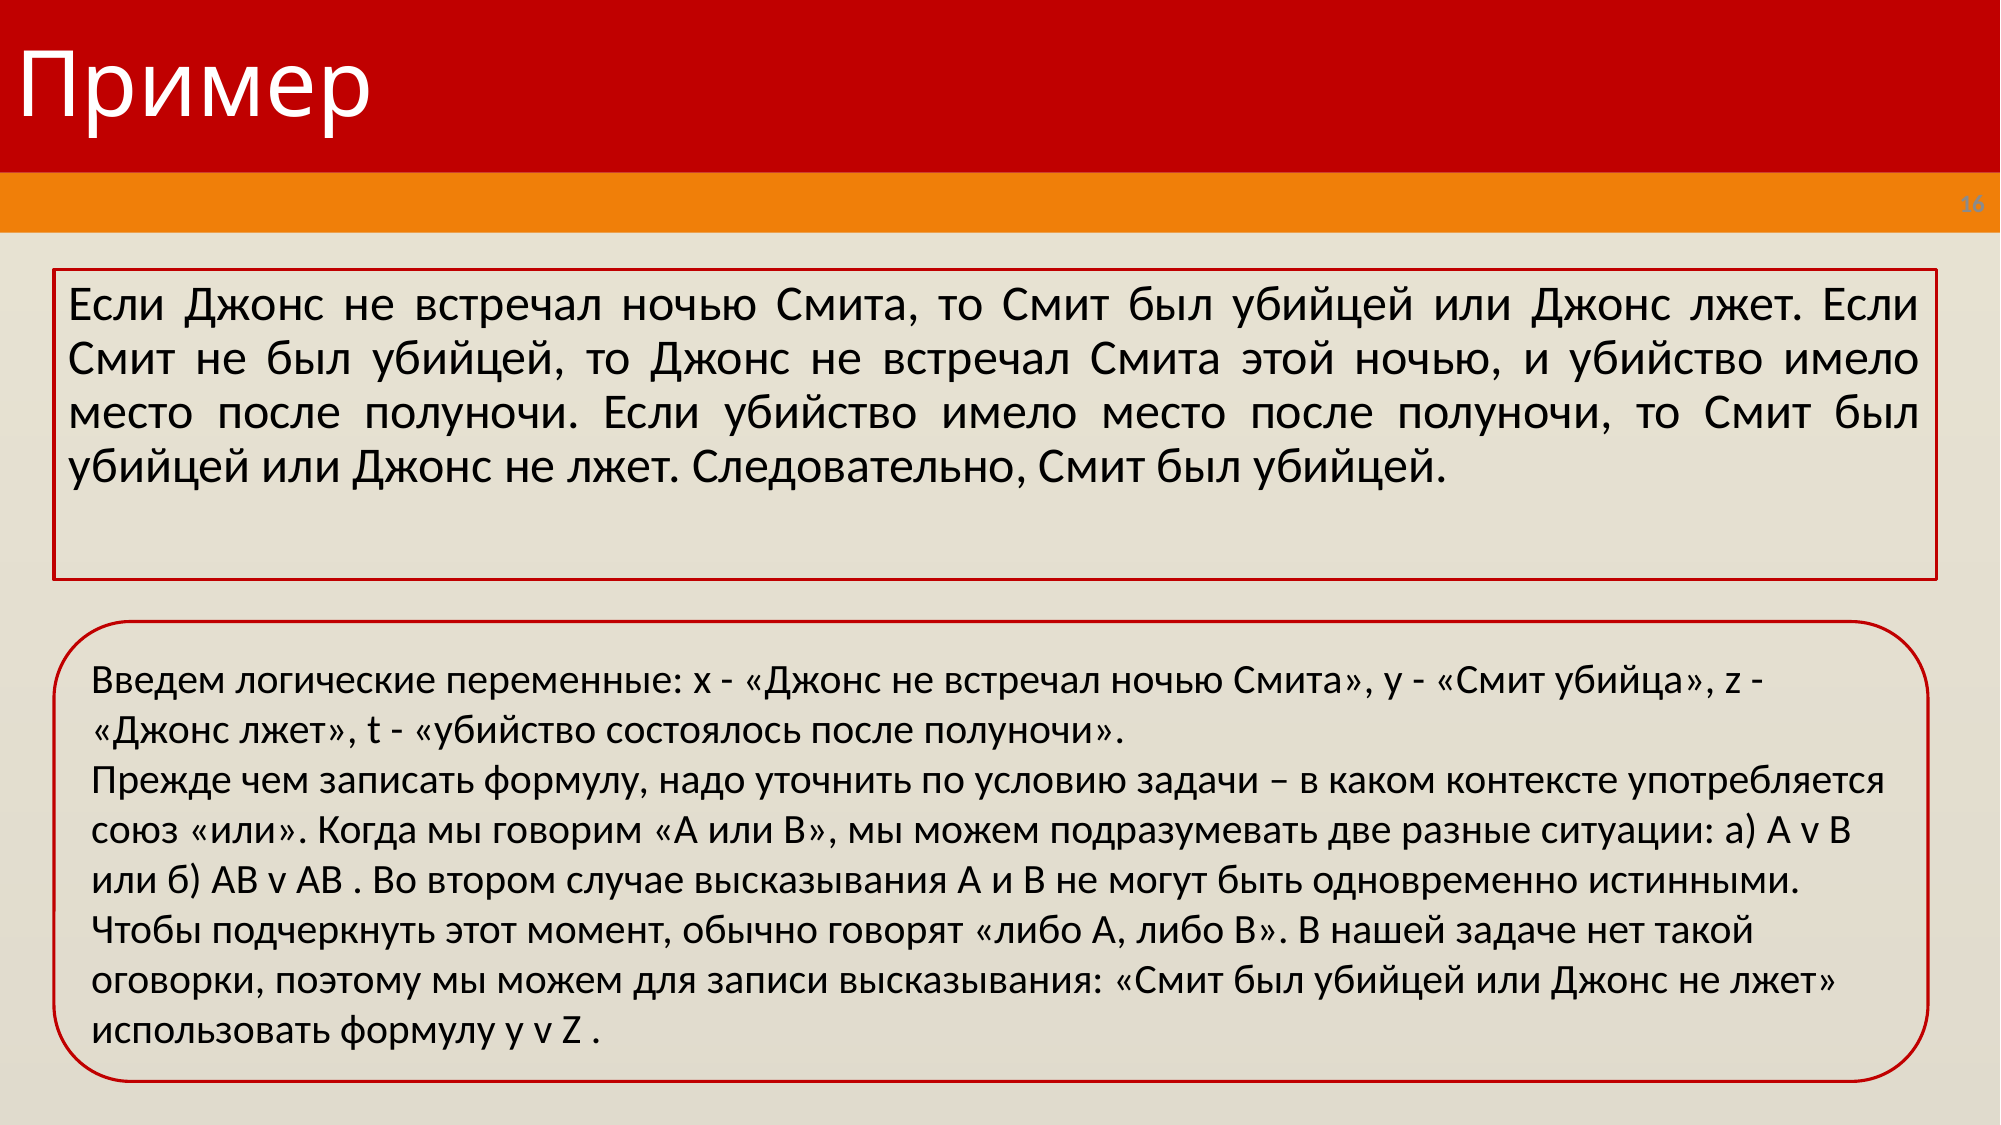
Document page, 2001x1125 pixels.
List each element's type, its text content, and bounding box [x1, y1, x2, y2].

title Пример [0, 0, 2000, 172]
text_box Введем логические переменные: х - «Джонс не встречал ночью Смита», у - «Смит убийца», z - «Джонс лжет», t - «убийство состоялось после полуночи». Прежде чем записать формулу, надо уточнить по условию задачи – в каком контексте употребляется союз «или». Когда мы говорим «А или В», мы можем подразумевать две разные ситуации: а) A v B или б) AB v AB . Во втором случае высказывания А и В не могут быть одновременно истинными. Чтобы подчеркнуть этот момент, обычно говорят «либо А, либо В». В нашей задаче нет такой оговорки, поэтому мы можем для записи высказывания: «Смит был убийцей или Джонс не лжет» использовать формулу y v Z . [53, 621, 1928, 1082]
list Если Джонс не встречал ночью Смита, то Смит был убийцей или Джонс лжет. Если Смит не был убийцей, то Джонс не встречал Смита этой ночью, и убийство имело место после полуночи. Если убийство имело место после полуночи, то Смит был убийцей или Джонс не лжет. Следовательно, Смит был убийцей. [53, 269, 1937, 580]
slide_number 16 [0, 172, 2000, 233]
